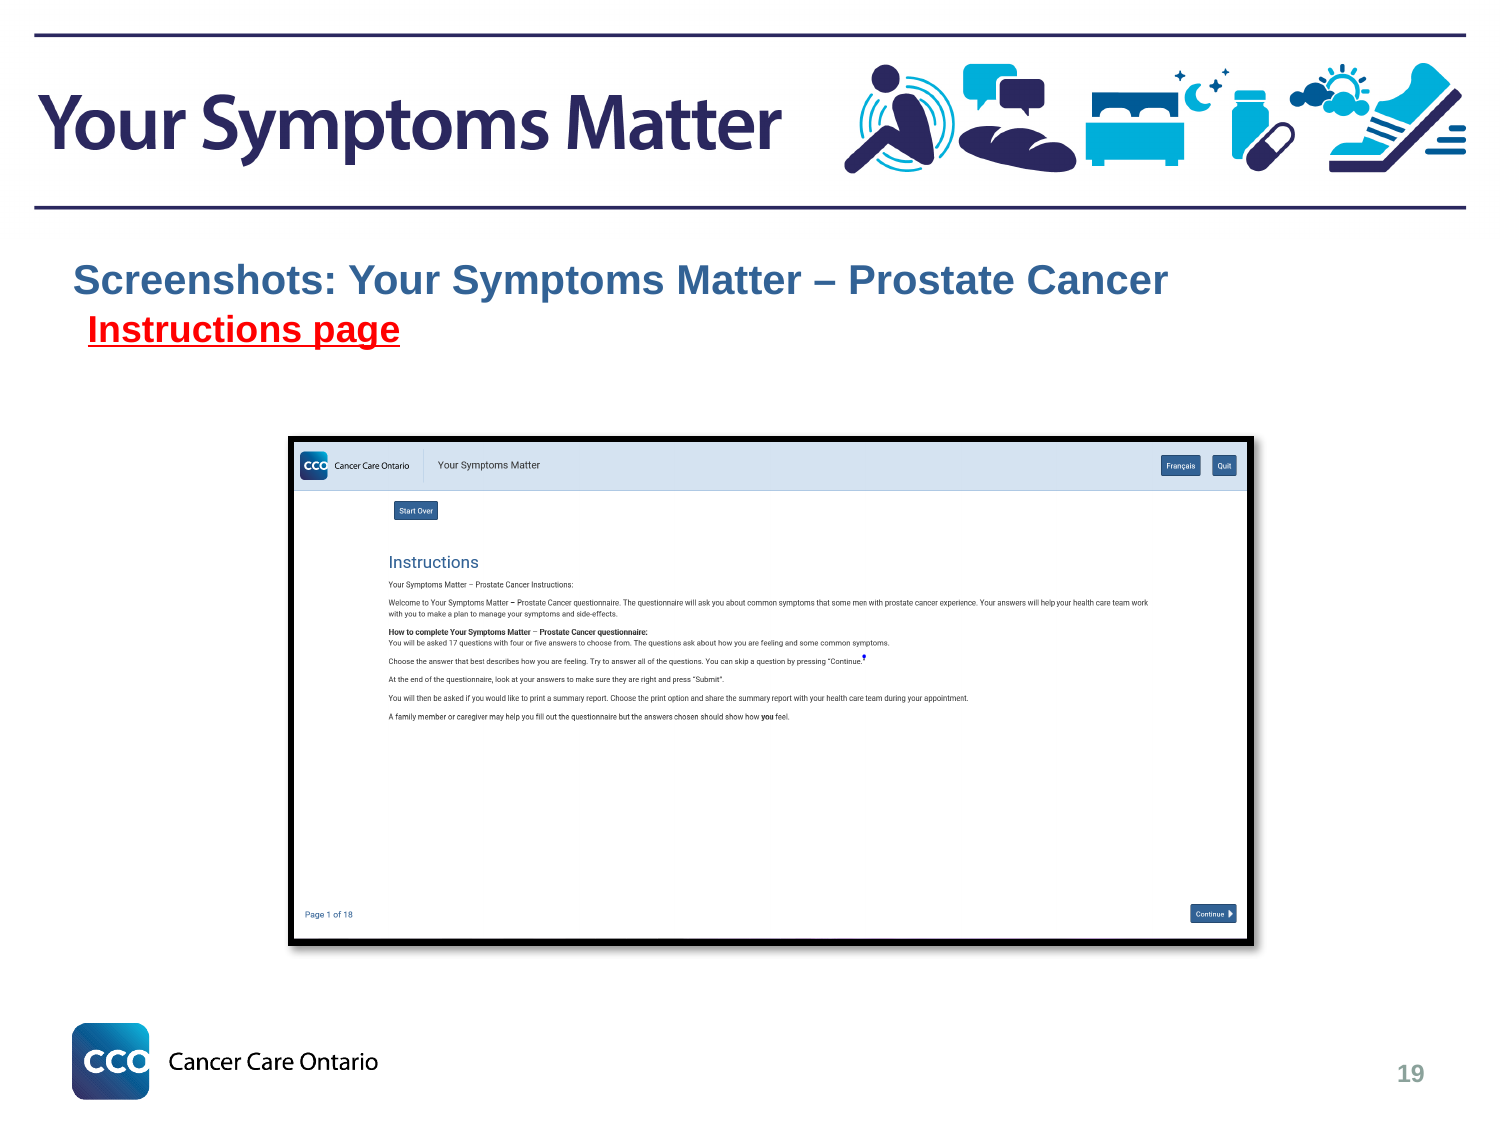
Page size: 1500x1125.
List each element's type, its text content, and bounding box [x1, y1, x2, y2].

picture [293, 441, 1248, 940]
slide_number 19 [1074, 1042, 1425, 1103]
text_box Instructions page [72, 297, 590, 358]
picture [72, 1023, 378, 1100]
subtitle Screenshots: Your Symptoms Matter – Prostate Cancer [72, 254, 1325, 306]
picture [0, 0, 1500, 239]
